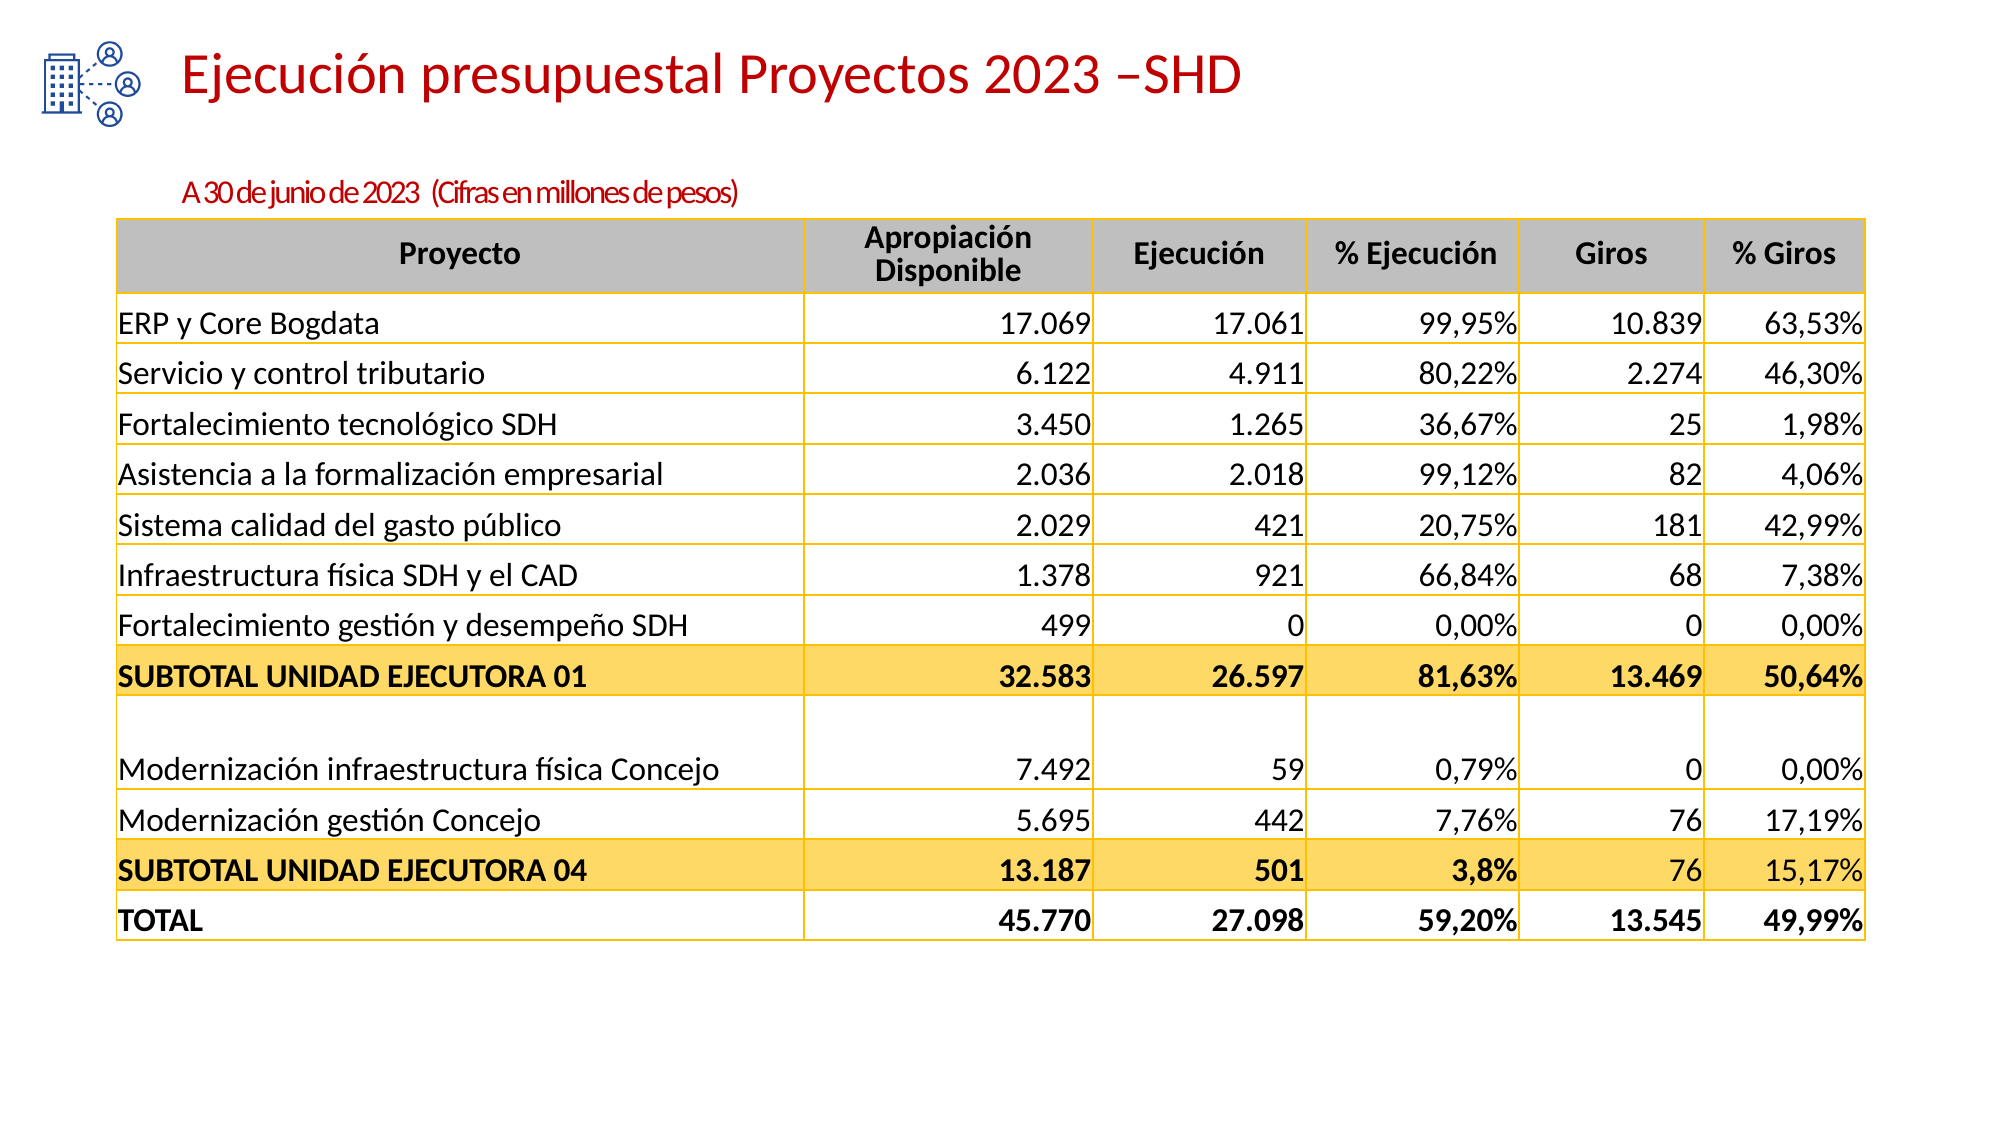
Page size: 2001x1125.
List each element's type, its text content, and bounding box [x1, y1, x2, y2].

table_cell 2.029 [805, 495, 1092, 543]
table_cell 59,20% [1307, 891, 1518, 939]
table_cell 3,8% [1307, 840, 1518, 889]
table_cell Modernización gestión Concejo [117, 790, 803, 838]
table_cell 0,00% [1705, 596, 1864, 644]
table_cell 0,00% [1705, 696, 1864, 788]
table_cell Asistencia a la formalización empresarial [117, 445, 803, 493]
table_cell 181 [1520, 495, 1703, 543]
table_cell 442 [1094, 790, 1305, 838]
table_cell 49,99% [1705, 891, 1864, 939]
table_cell 81,63% [1307, 646, 1518, 694]
table_cell 421 [1094, 495, 1305, 543]
table_cell 68 [1520, 545, 1703, 594]
table_cell 7,38% [1705, 545, 1864, 594]
table_cell 82 [1520, 445, 1703, 493]
table_cell ERP y Core Bogdata [117, 294, 803, 342]
table_cell 4.911 [1094, 344, 1305, 392]
table_cell 921 [1094, 545, 1305, 594]
table_cell 2.274 [1520, 344, 1703, 392]
table_cell 15,17% [1705, 840, 1864, 889]
table_cell Servicio y control tributario [117, 344, 803, 392]
table_cell 0 [1520, 596, 1703, 644]
table_header Giros [1520, 220, 1703, 292]
table_cell 46,30% [1705, 344, 1864, 392]
table_cell 27.098 [1094, 891, 1305, 939]
table_cell 25 [1520, 394, 1703, 443]
table_cell 76 [1520, 790, 1703, 838]
table_cell 10.839 [1520, 294, 1703, 342]
table_cell 17.061 [1094, 294, 1305, 342]
table_cell 0,00% [1307, 596, 1518, 644]
table_cell 50,64% [1705, 646, 1864, 694]
table_cell 6.122 [805, 344, 1092, 392]
table_cell 501 [1094, 840, 1305, 889]
table_cell 1.265 [1094, 394, 1305, 443]
table_cell 5.695 [805, 790, 1092, 838]
table_cell Modernización infraestructura física Concejo [117, 696, 803, 788]
table_cell 26.597 [1094, 646, 1305, 694]
table_cell 99,12% [1307, 445, 1518, 493]
table_cell Fortalecimiento gestión y desempeño SDH [117, 596, 803, 644]
table_cell 7.492 [805, 696, 1092, 788]
table_cell 1,98% [1705, 394, 1864, 443]
table_cell 2.036 [805, 445, 1092, 493]
table_header % Ejecución [1307, 220, 1518, 292]
table_cell SUBTOTAL UNIDAD EJECUTORA 01 [117, 646, 803, 694]
table_cell 17,19% [1705, 790, 1864, 838]
table_cell 3.450 [805, 394, 1092, 443]
table_cell 32.583 [805, 646, 1092, 694]
table_header Apropiación Disponible [805, 220, 1092, 292]
table_cell 66,84% [1307, 545, 1518, 594]
picture [37, 31, 145, 138]
table_cell 7,76% [1307, 790, 1518, 838]
table_cell Fortalecimiento tecnológico SDH [117, 394, 803, 443]
table_cell 499 [805, 596, 1092, 644]
table_header Ejecución [1094, 220, 1305, 292]
table_cell 36,67% [1307, 394, 1518, 443]
table_cell 2.018 [1094, 445, 1305, 493]
table_cell 0,79% [1307, 696, 1518, 788]
table_cell 63,53% [1705, 294, 1864, 342]
title Ejecución presupuestal Proyectos 2023 –SHD A 30 de junio de 2023 (Cifras en millones de pesos) [166, 54, 1614, 191]
table_header Proyecto [117, 220, 803, 292]
table_cell 20,75% [1307, 495, 1518, 543]
table_cell 13.545 [1520, 891, 1703, 939]
table_header % Giros [1705, 220, 1864, 292]
table_cell 76 [1520, 840, 1703, 889]
table_cell 99,95% [1307, 294, 1518, 342]
table_cell 4,06% [1705, 445, 1864, 493]
table_cell SUBTOTAL UNIDAD EJECUTORA 04 [117, 840, 803, 889]
table_cell 1.378 [805, 545, 1092, 594]
table_cell 13.469 [1520, 646, 1703, 694]
table_cell 13.187 [805, 840, 1092, 889]
table_cell Infraestructura física SDH y el CAD [117, 545, 803, 594]
table_cell 0 [1520, 696, 1703, 788]
table_cell TOTAL [117, 891, 803, 939]
table_cell 42,99% [1705, 495, 1864, 543]
table_cell 17.069 [805, 294, 1092, 342]
table_cell 0 [1094, 596, 1305, 644]
table_cell Sistema calidad del gasto público [117, 495, 803, 543]
table_cell 59 [1094, 696, 1305, 788]
table_cell 45.770 [805, 891, 1092, 939]
table_cell 80,22% [1307, 344, 1518, 392]
